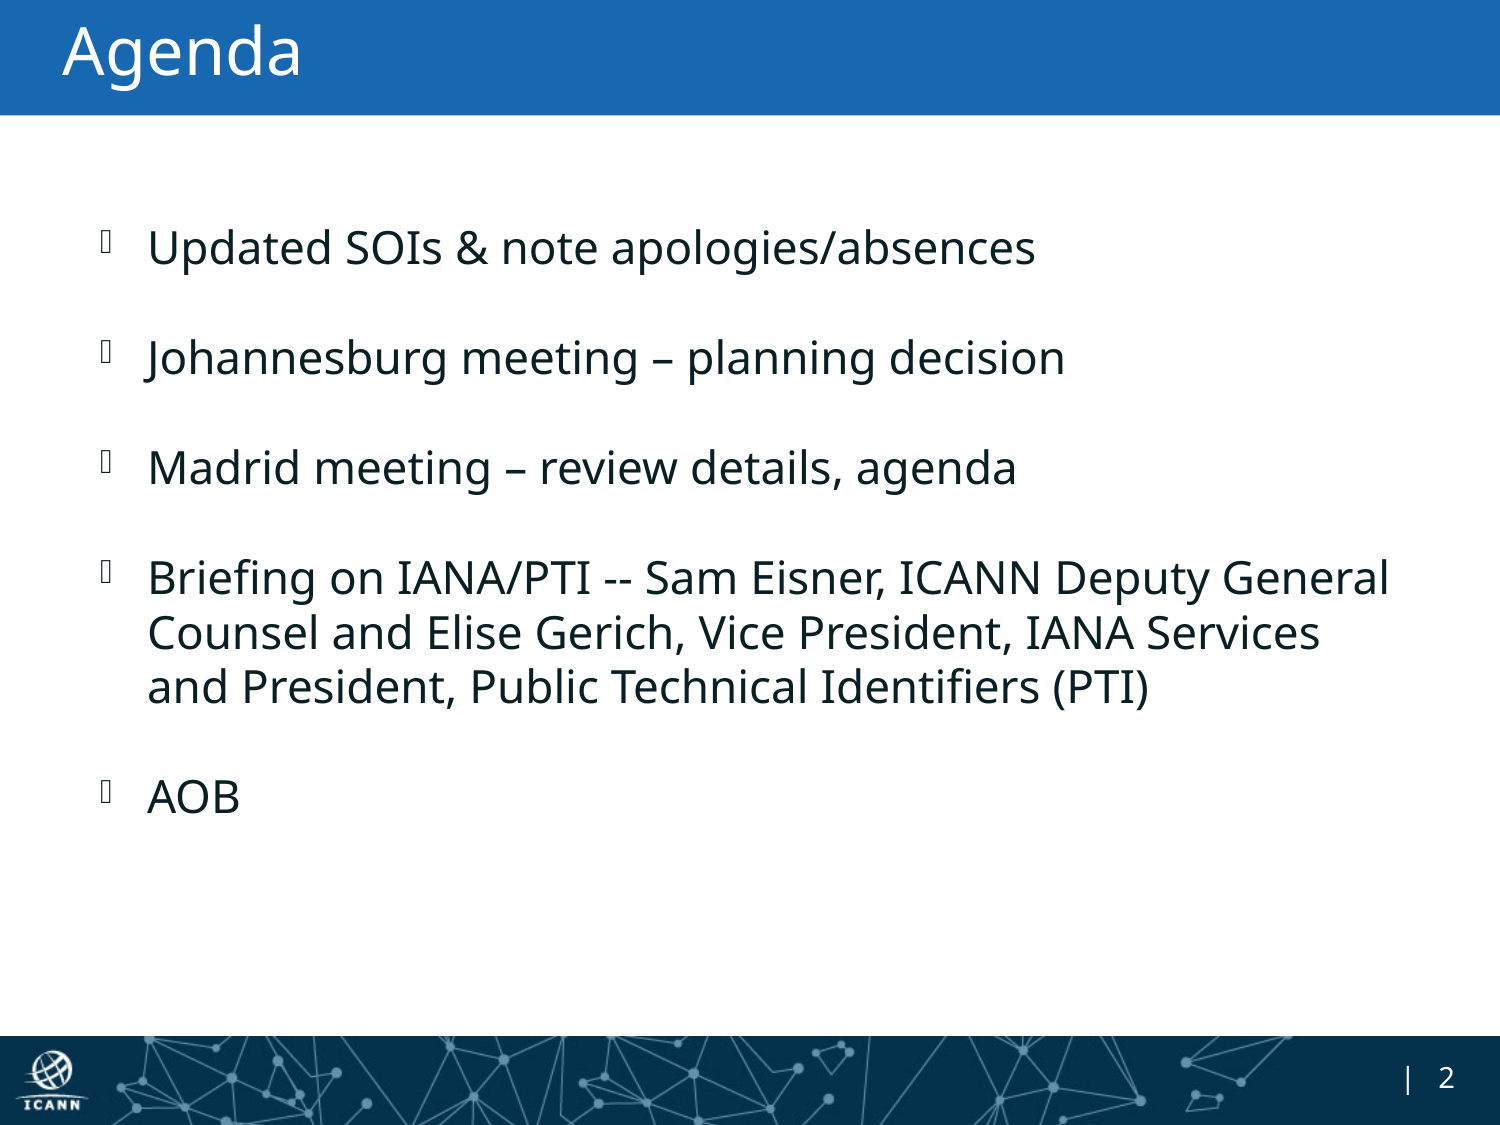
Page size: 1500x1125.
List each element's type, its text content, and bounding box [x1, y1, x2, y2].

text_box Updated SOIs & note apologies/absences Johannesburg meeting – planning decision Madrid meeting – review details, agenda Briefing on IANA/PTI -- Sam Eisner, ICANN Deputy General Counsel and Elise Gerich, Vice President, IANA Services and President, Public Technical Identifiers (PTI) AOB [85, 211, 1415, 1091]
title Agenda [0, 0, 1500, 116]
picture [0, 1036, 1500, 1125]
